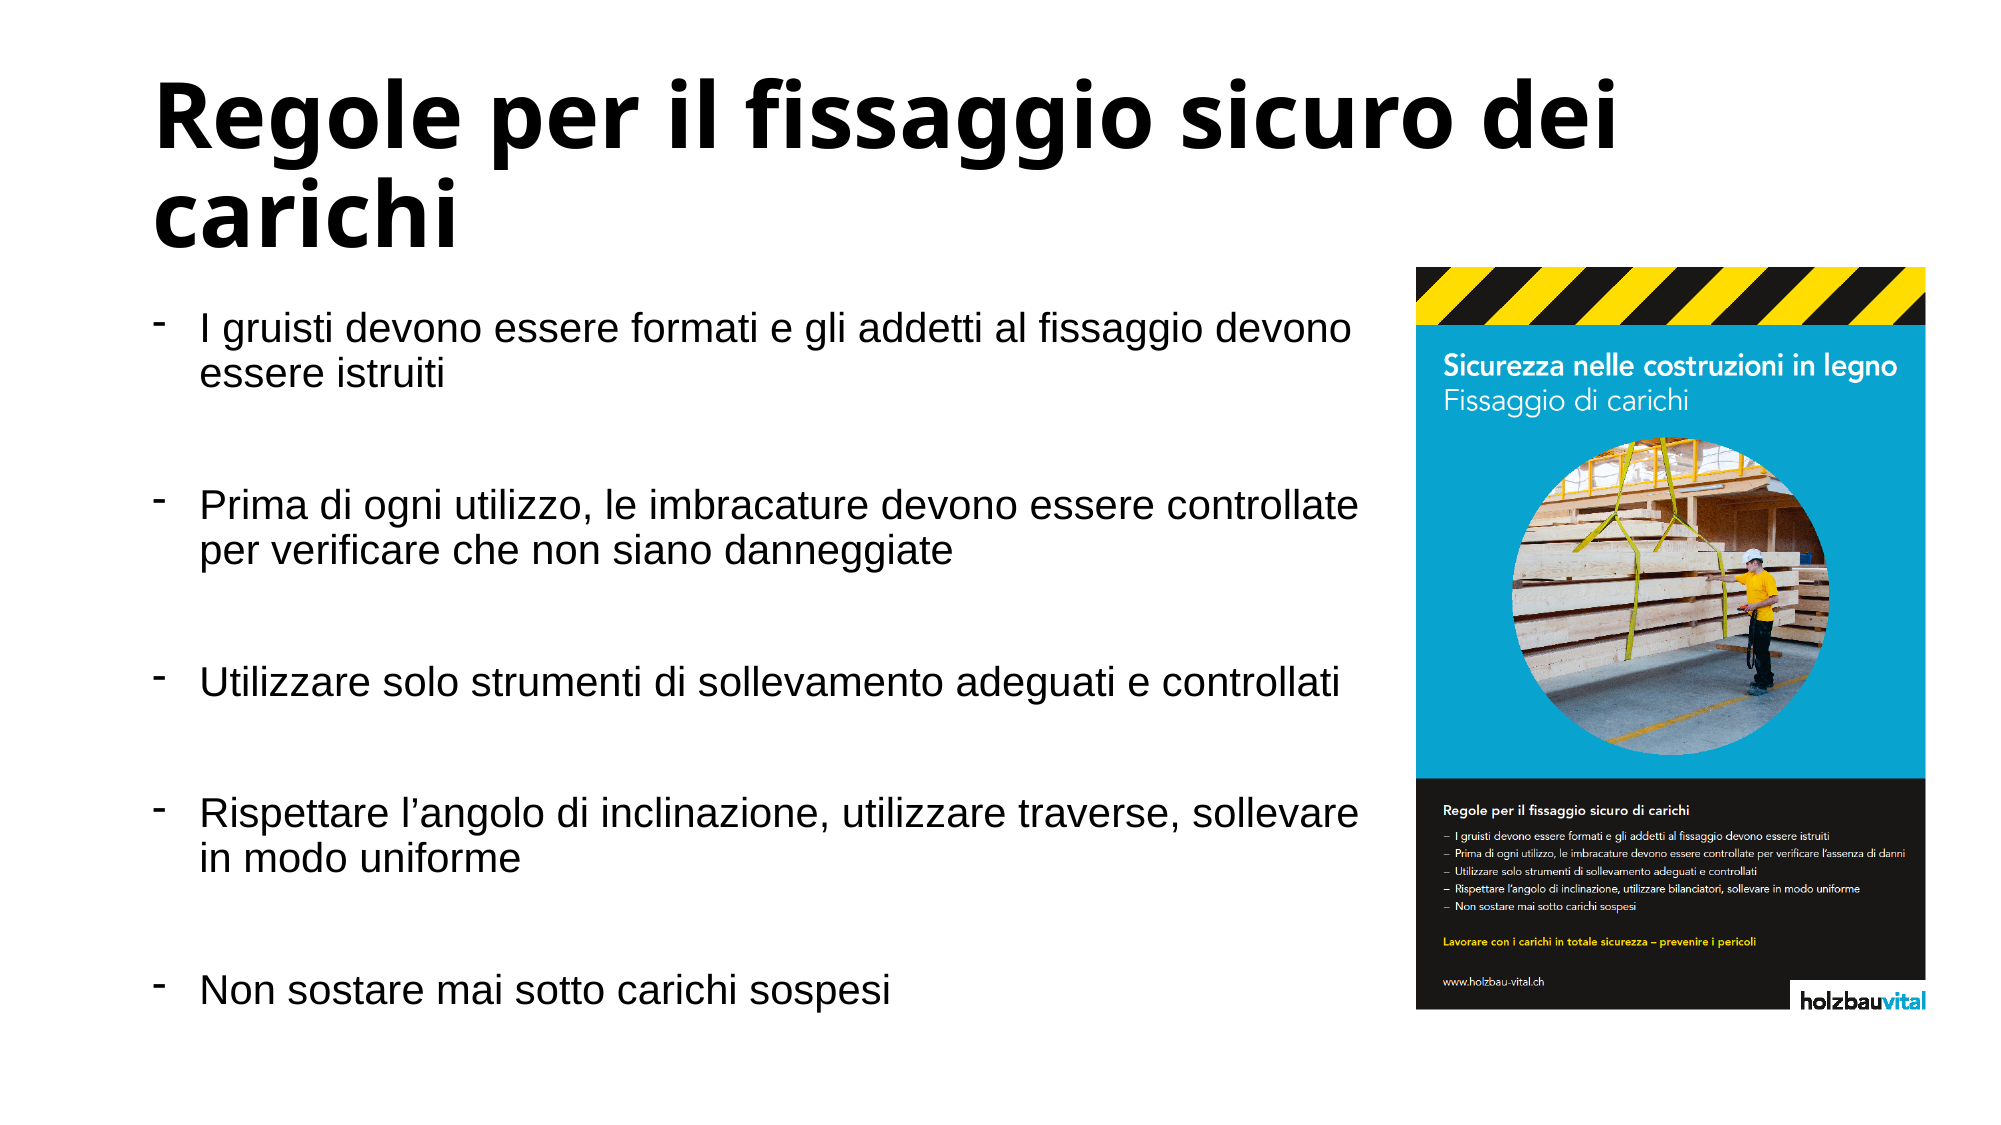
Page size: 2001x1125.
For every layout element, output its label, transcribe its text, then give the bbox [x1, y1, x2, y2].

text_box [1389, 240, 1952, 1036]
title Regole per il fissaggio sicuro dei carichi [137, 59, 1863, 278]
list I gruisti devono essere formati e gli addetti al fissaggio devono essere istruiti Prima di ogni utilizzo, le imbracature devono essere controllate per verificare che non siano danneggiate Utilizzare solo strumenti di sollevamento adeguati e controllati Rispettare l’angolo di inclinazione, utilizzare traverse, sollevare in modo uniforme Non sostare mai sotto carichi sospesi Tutti [137, 299, 1390, 1074]
